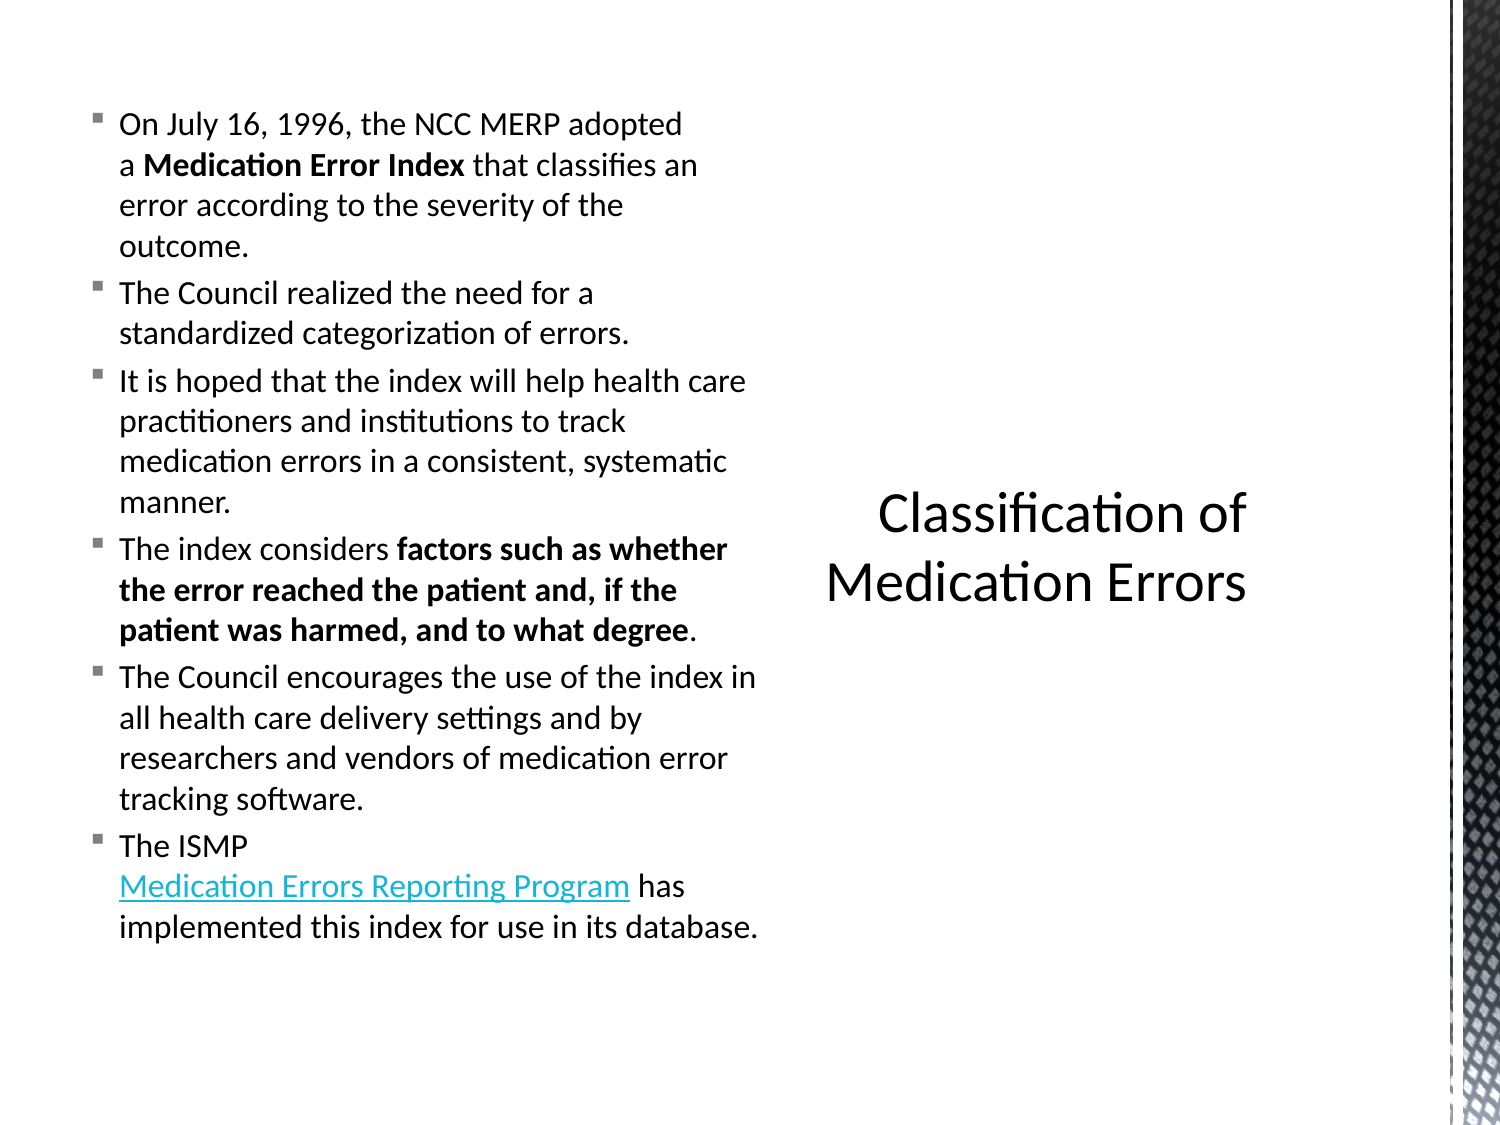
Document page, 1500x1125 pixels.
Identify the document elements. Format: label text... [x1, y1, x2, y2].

list On July 16, 1996, the NCC MERP adopted a Medication Error Index that classifies an error according to the severity of the outcome. The Council realized the need for a standardized categorization of errors. It is hoped that the index will help health care practitioners and institutions to track medication errors in a consistent, systematic manner. The index considers factors such as whether the error reached the patient and, if the patient was harmed, and to what degree. The Council encourages the use of the index in all health care delivery settings and by researchers and vendors of medication error tracking software. The ISMP Medication Errors Reporting Program has implemented this index for use in its database. [75, 75, 775, 1013]
title Classification of Medication Errors [800, 75, 1263, 1013]
picture [1447, 0, 1500, 1125]
